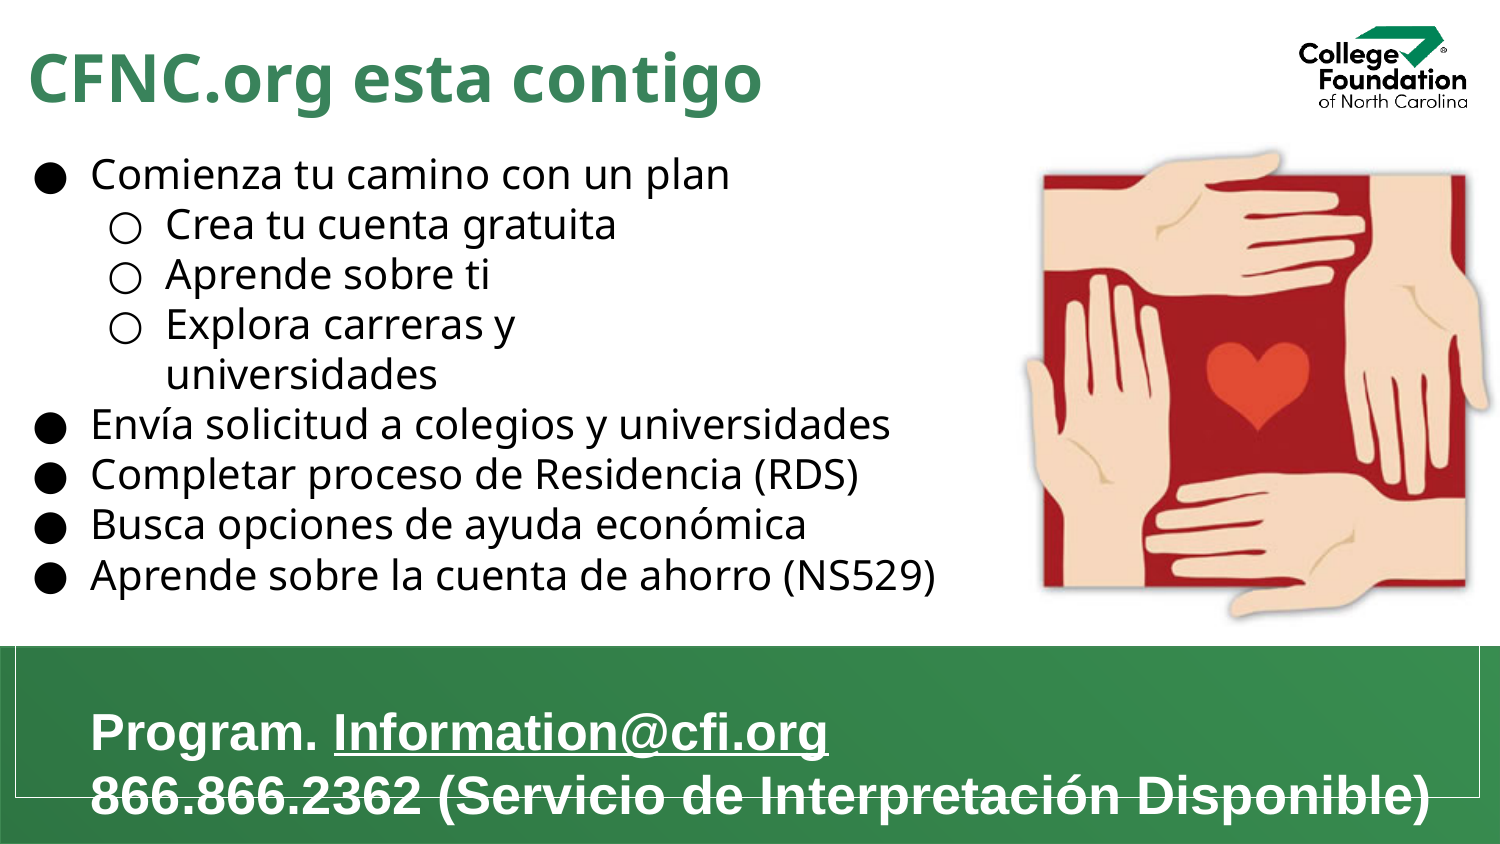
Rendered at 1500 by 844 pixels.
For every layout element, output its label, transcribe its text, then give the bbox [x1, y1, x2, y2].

title CFNC.org esta contigo [27, 20, 1430, 132]
picture [1430, 26, 1467, 108]
title Comienza tu camino con un plan Crea tu cuenta gratuita Aprende sobre ti Explora carreras y universidades Envía solicitud a colegios y universidades Completar proceso de Residencia (RDS) Busca opciones de ayuda económica Aprende sobre la cuenta de ahorro (NS529) Program. Information@cfi.org 866.866.2362 (Servicio de Interpretación Disponible) [15, 313, 1480, 798]
picture [1015, 142, 1500, 628]
